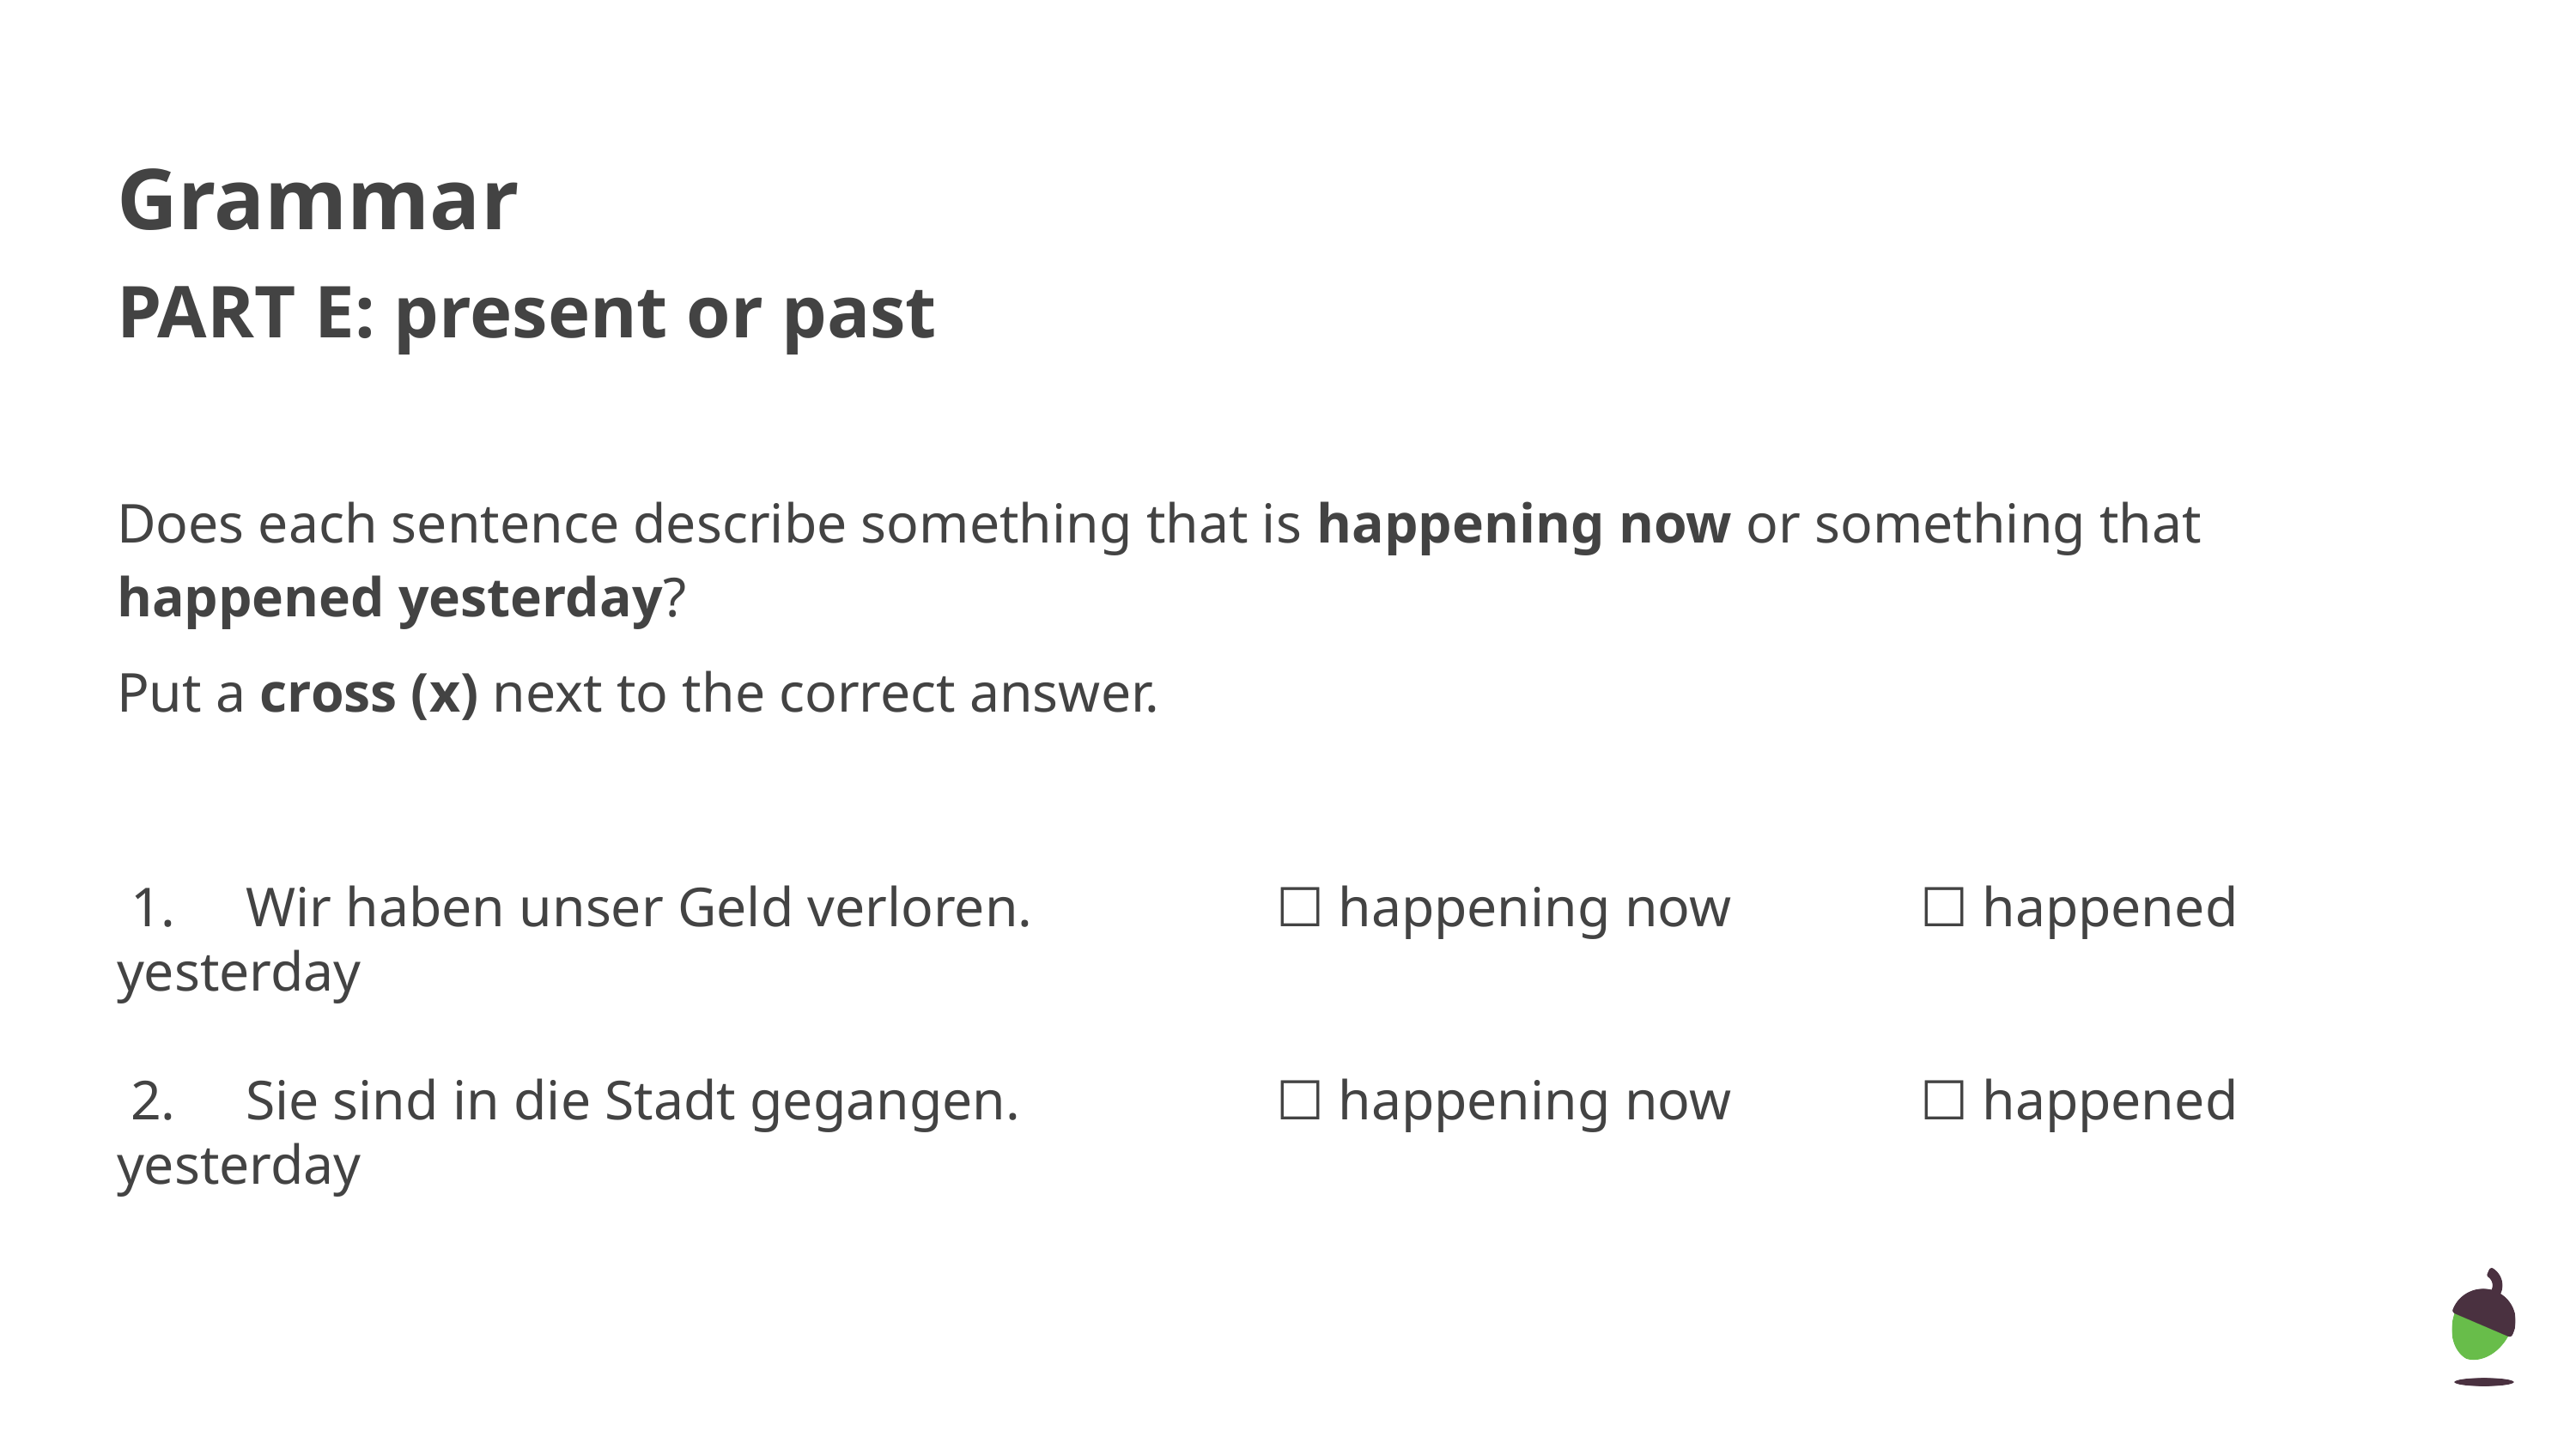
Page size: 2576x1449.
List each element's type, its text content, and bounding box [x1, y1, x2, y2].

text_box Grammar PART E: present or past Does each sentence describe something that is happening now or something that happened yesterday? Put a cross (x) next to the correct answer. 1. Wir haben unser Geld verloren. ☐ happening now ☐ happened yesterday 2. Sie sind in die Stadt gegangen. ☐ happening now ☐ happened yesterday [103, 124, 2472, 1258]
picture [2451, 1268, 2516, 1386]
